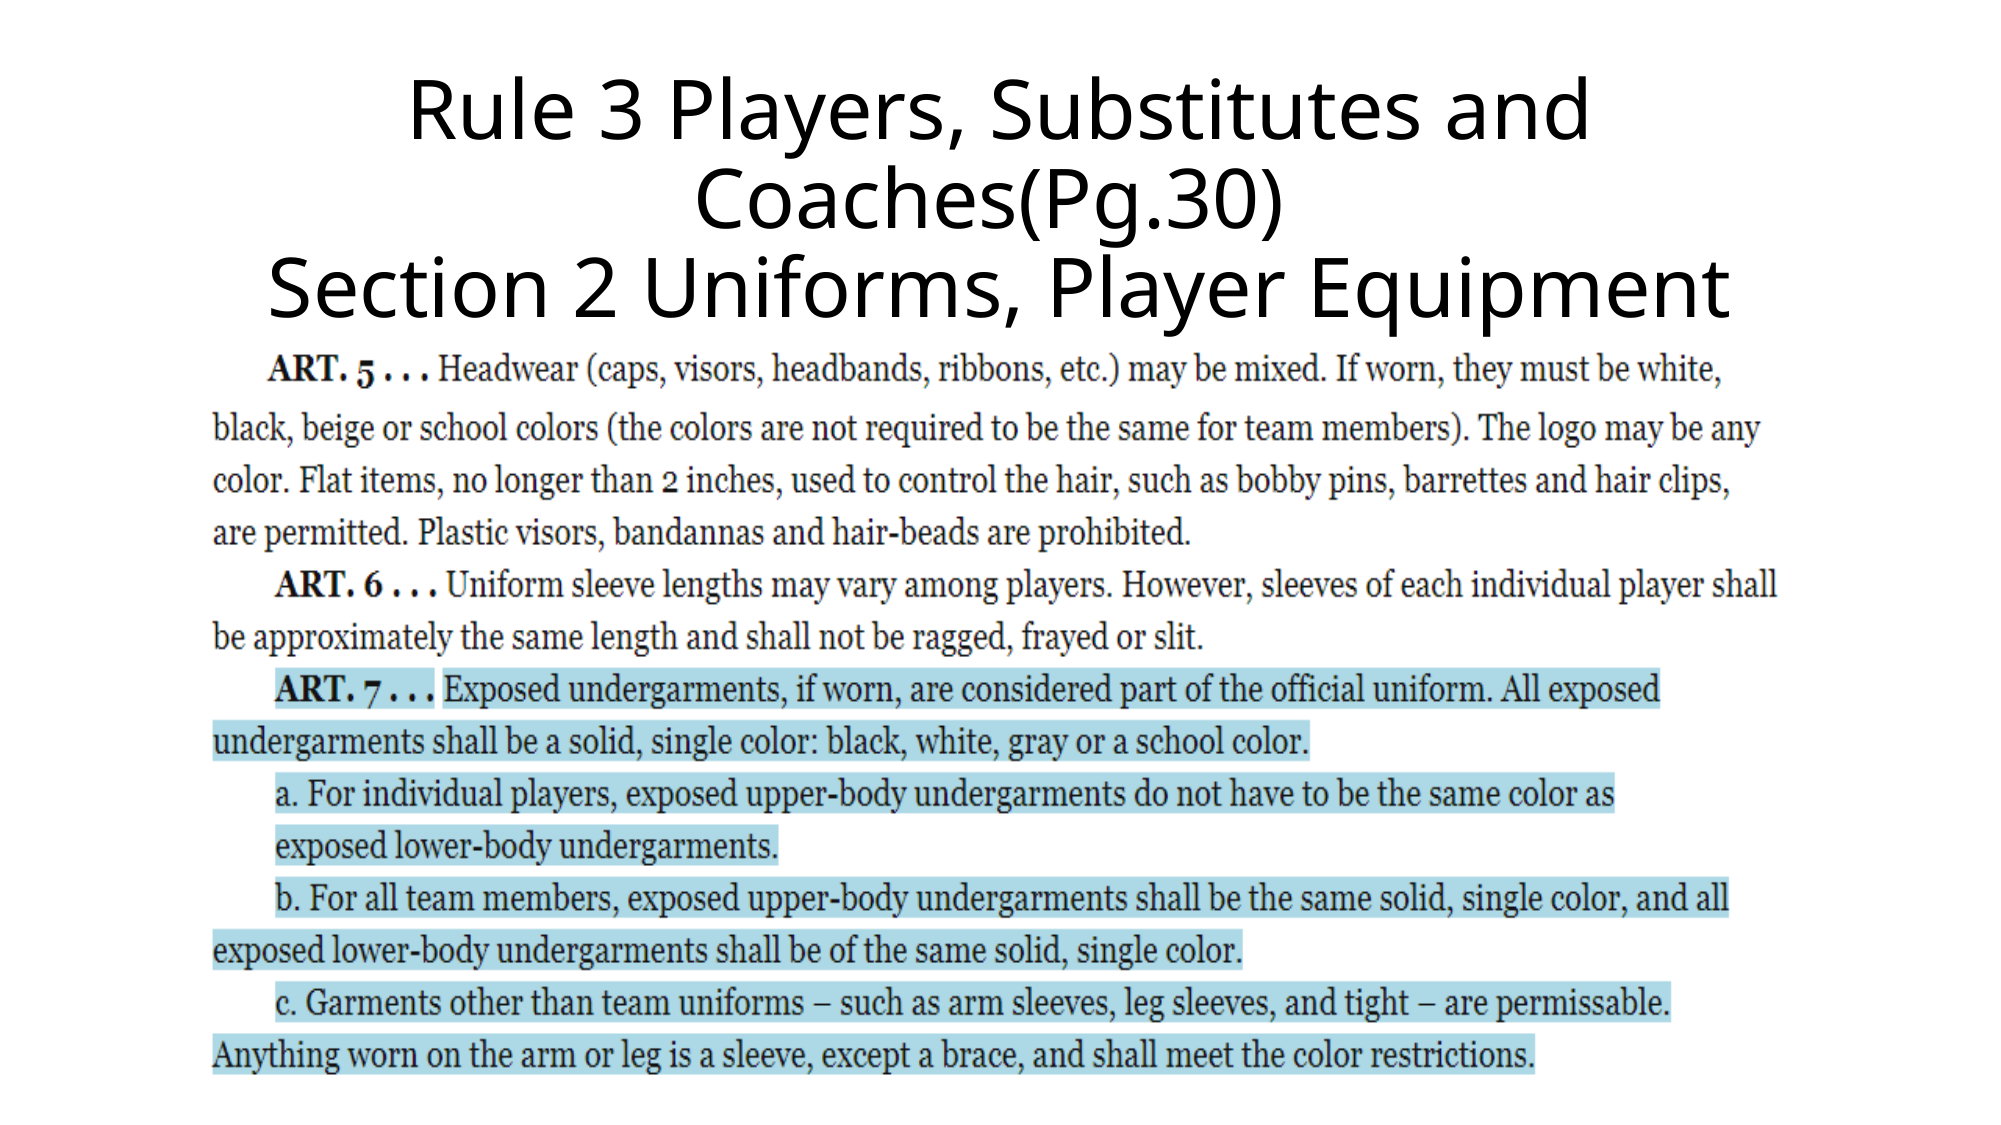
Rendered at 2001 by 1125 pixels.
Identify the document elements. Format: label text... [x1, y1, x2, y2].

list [262, 344, 1738, 392]
picture [202, 392, 1798, 1088]
title Rule 3 Players, Substitutes and Coaches(Pg.30) Section 2 Uniforms, Player Equipment [137, 59, 1863, 295]
text_box [137, 295, 1863, 1014]
